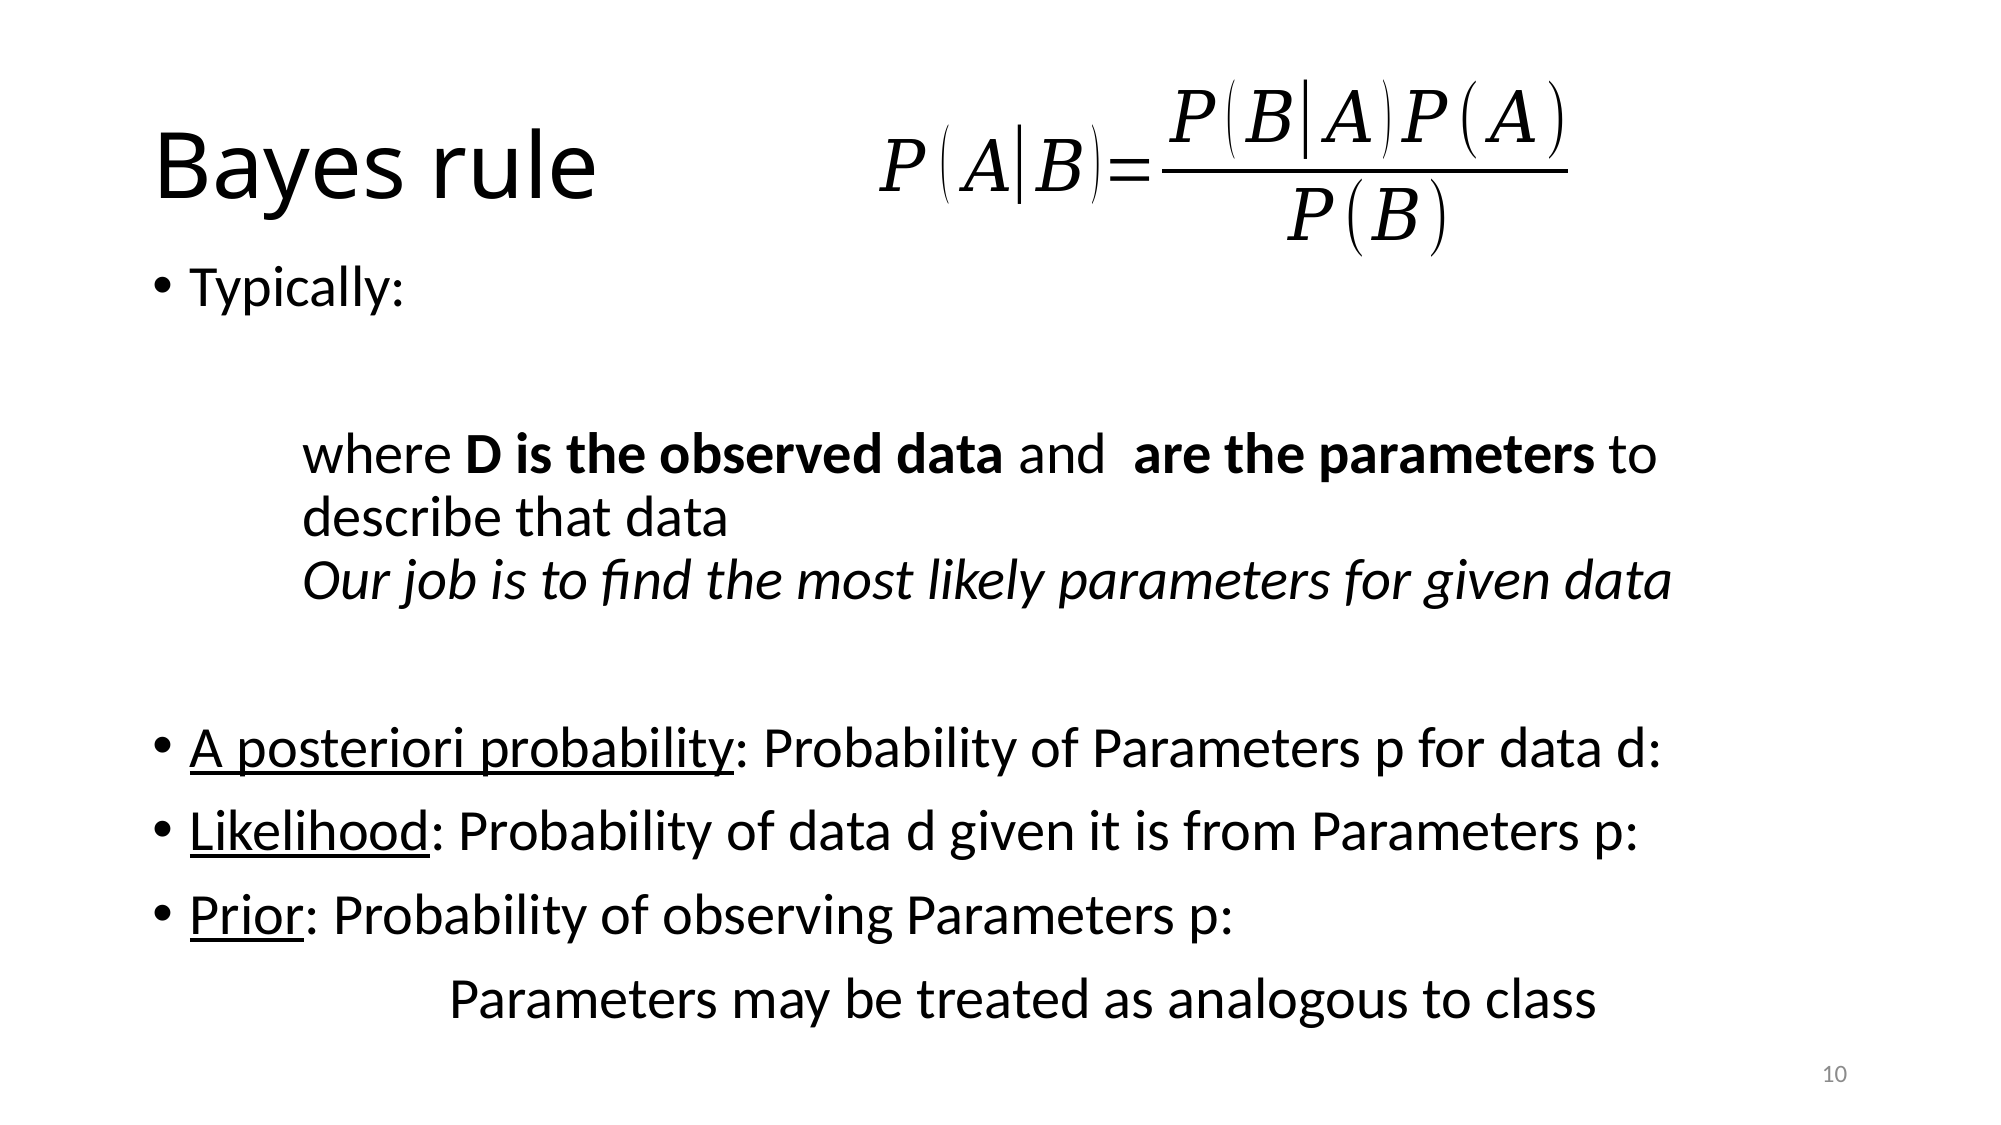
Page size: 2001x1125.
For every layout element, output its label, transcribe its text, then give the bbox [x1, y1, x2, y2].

title Bayes rule [137, 59, 1863, 278]
slide_number 10 [1412, 1042, 1863, 1103]
